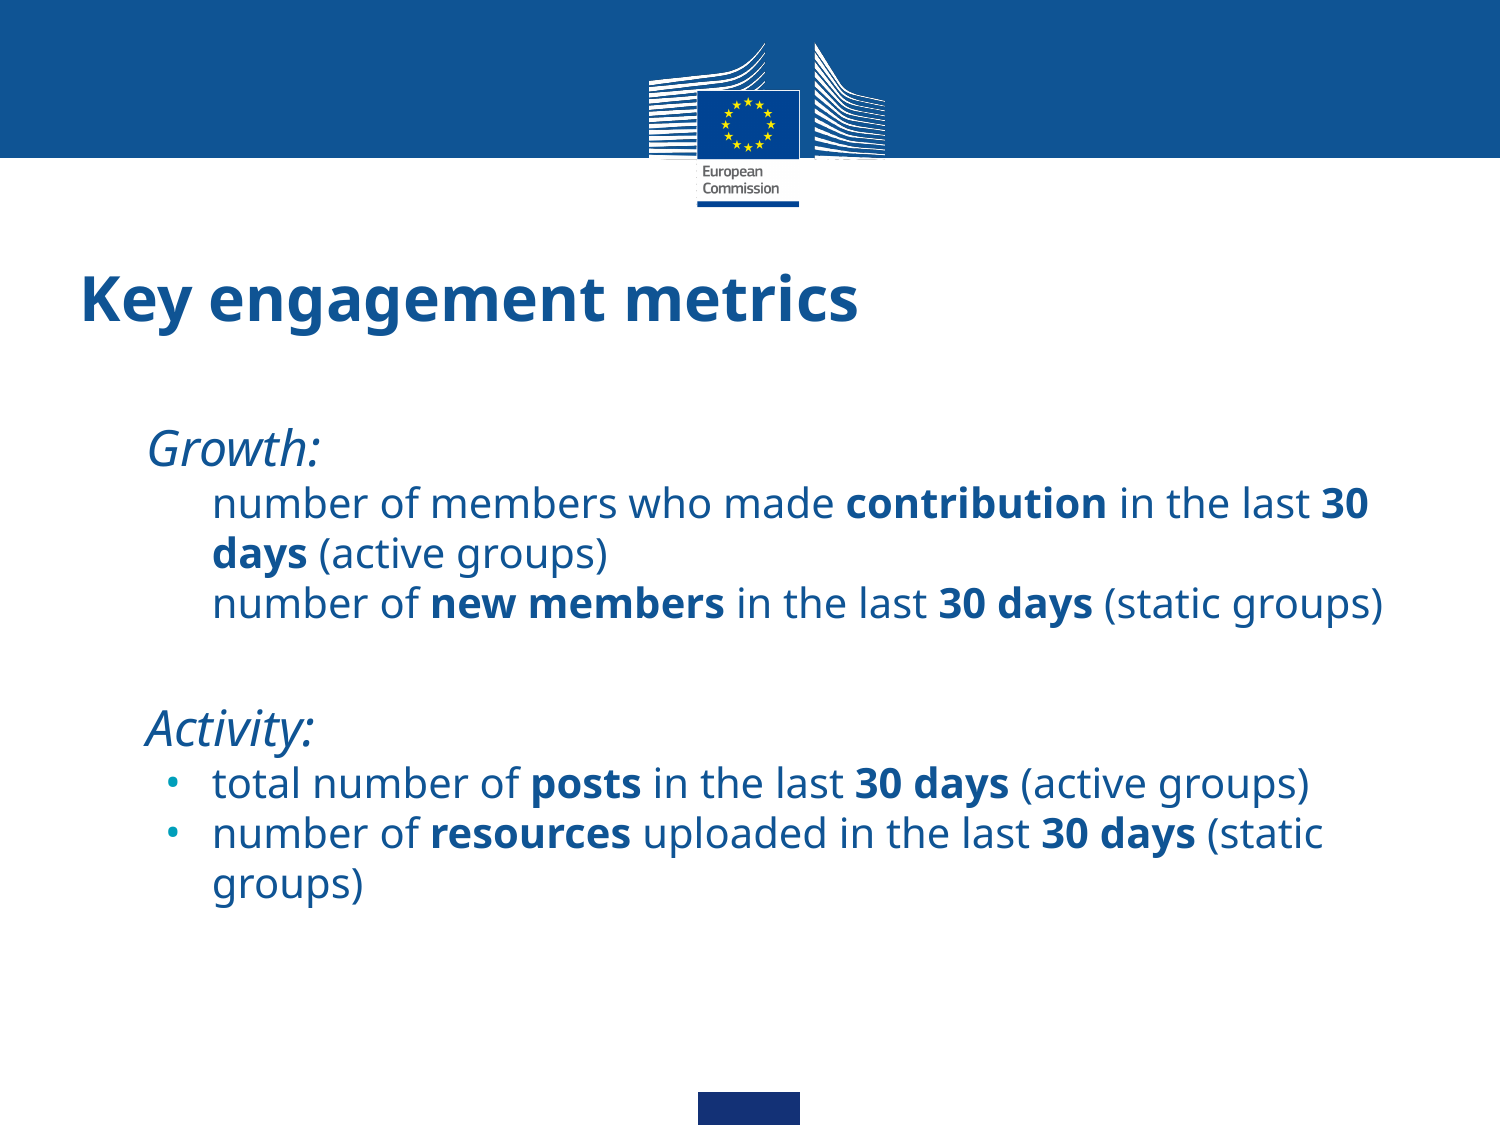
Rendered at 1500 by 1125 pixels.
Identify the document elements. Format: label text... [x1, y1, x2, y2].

list Growth: number of members who made contribution in the last 30 days (active groups) number of new members in the last 30 days (static groups) Activity: total number of posts in the last 30 days (active groups) number of resources uploaded in the last 30 days (static groups) [75, 408, 1425, 988]
picture [649, 42, 885, 208]
title Key engagement metrics [64, 219, 1415, 374]
